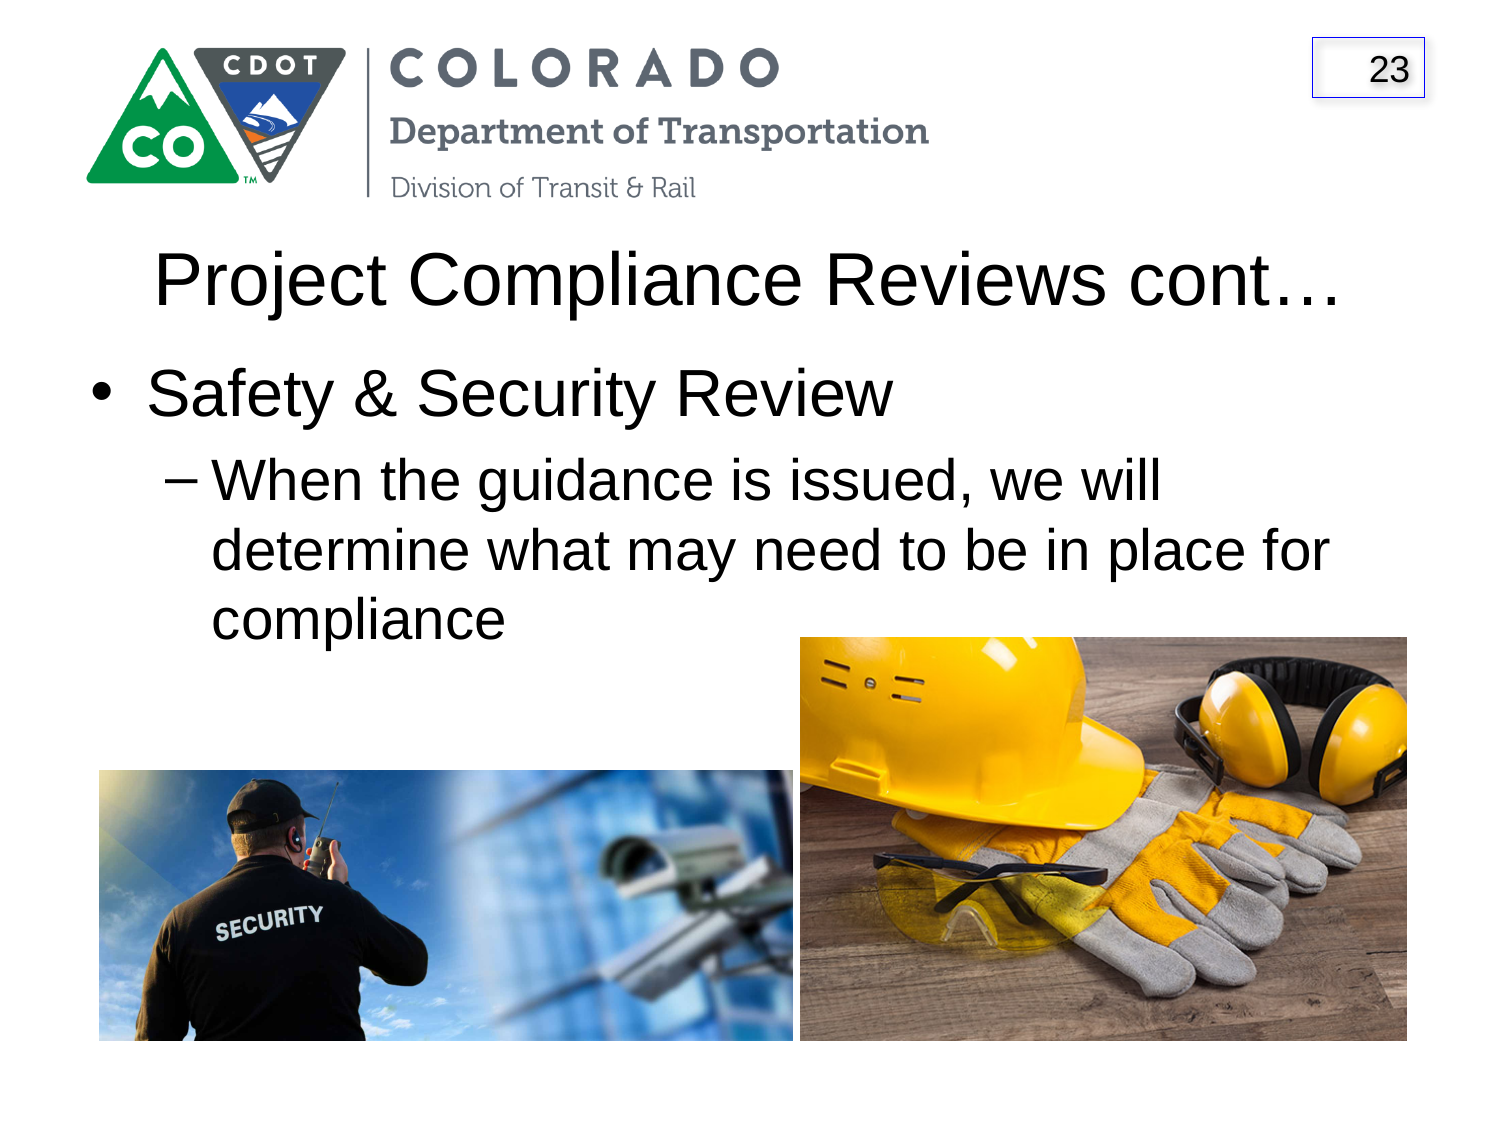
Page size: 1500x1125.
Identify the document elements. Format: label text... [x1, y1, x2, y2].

title Project Compliance Reviews cont… [75, 212, 1425, 338]
picture [75, 37, 938, 207]
picture [99, 770, 793, 1041]
picture [799, 637, 1407, 1041]
list Safety & Security Review When the guidance is issued, we will determine what may need to be in place for compliance [75, 342, 1425, 1085]
